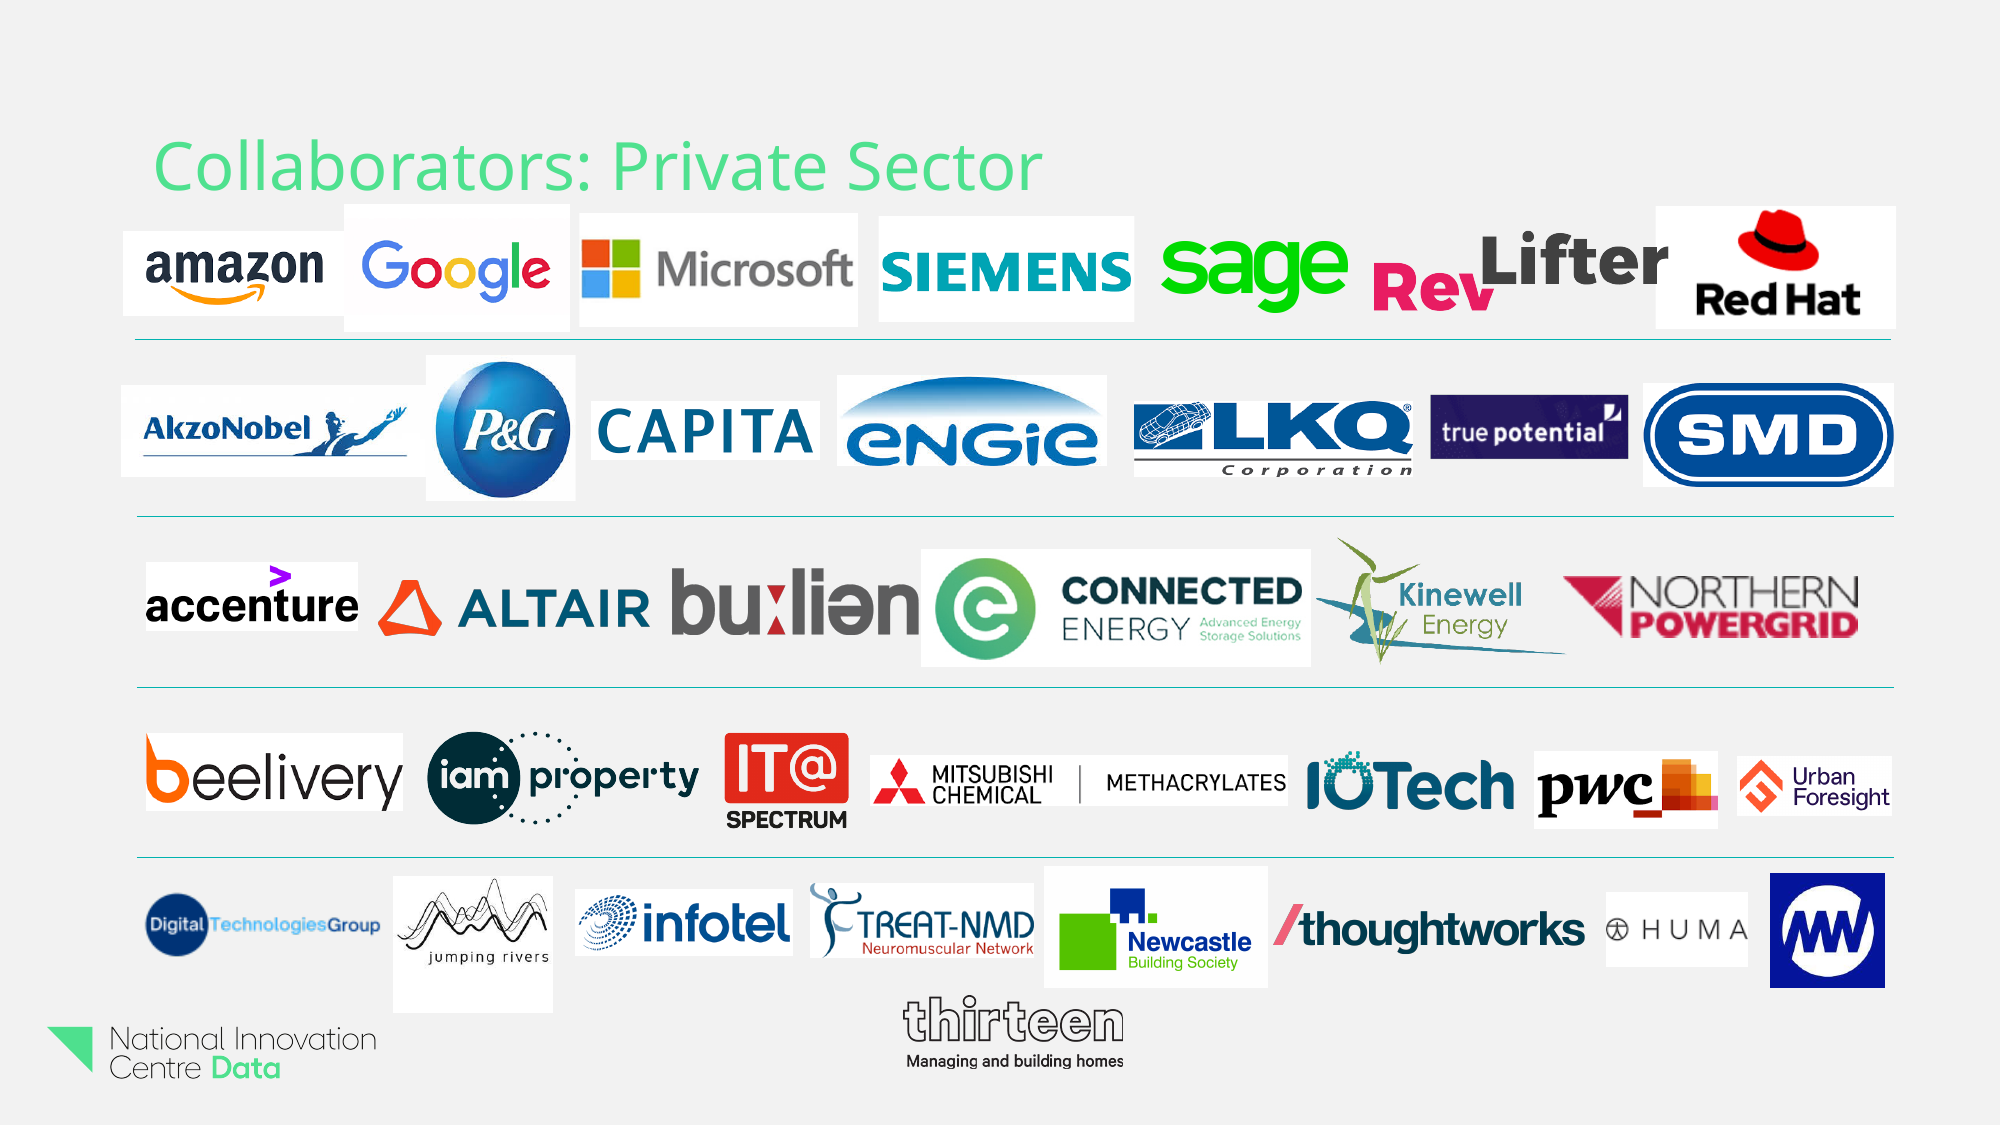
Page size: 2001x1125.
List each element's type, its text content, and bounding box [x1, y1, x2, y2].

picture [1606, 892, 1748, 967]
picture [579, 213, 858, 327]
picture [121, 355, 576, 501]
picture [810, 883, 1034, 958]
picture [1044, 866, 1268, 988]
picture [123, 204, 570, 332]
picture [837, 375, 1107, 466]
picture [1161, 241, 1348, 313]
picture [1273, 904, 1585, 955]
picture [1534, 751, 1718, 829]
picture [1737, 756, 1892, 816]
picture [0, 733, 553, 1125]
picture [718, 726, 854, 834]
picture [1134, 206, 1897, 665]
picture [1570, 925, 1585, 933]
picture [425, 726, 703, 830]
picture [1770, 873, 1885, 988]
picture [146, 562, 358, 631]
picture [870, 755, 1288, 806]
picture [1289, 738, 1532, 824]
picture [903, 995, 1123, 1069]
picture [671, 567, 919, 635]
picture [1501, 925, 1512, 940]
picture [378, 580, 650, 636]
picture [591, 401, 820, 460]
picture [878, 216, 1135, 322]
picture [575, 889, 793, 956]
picture [921, 549, 1311, 667]
title Collaborators: Private Sector [137, 59, 1863, 278]
picture [1401, 926, 1411, 939]
picture [626, 597, 640, 607]
